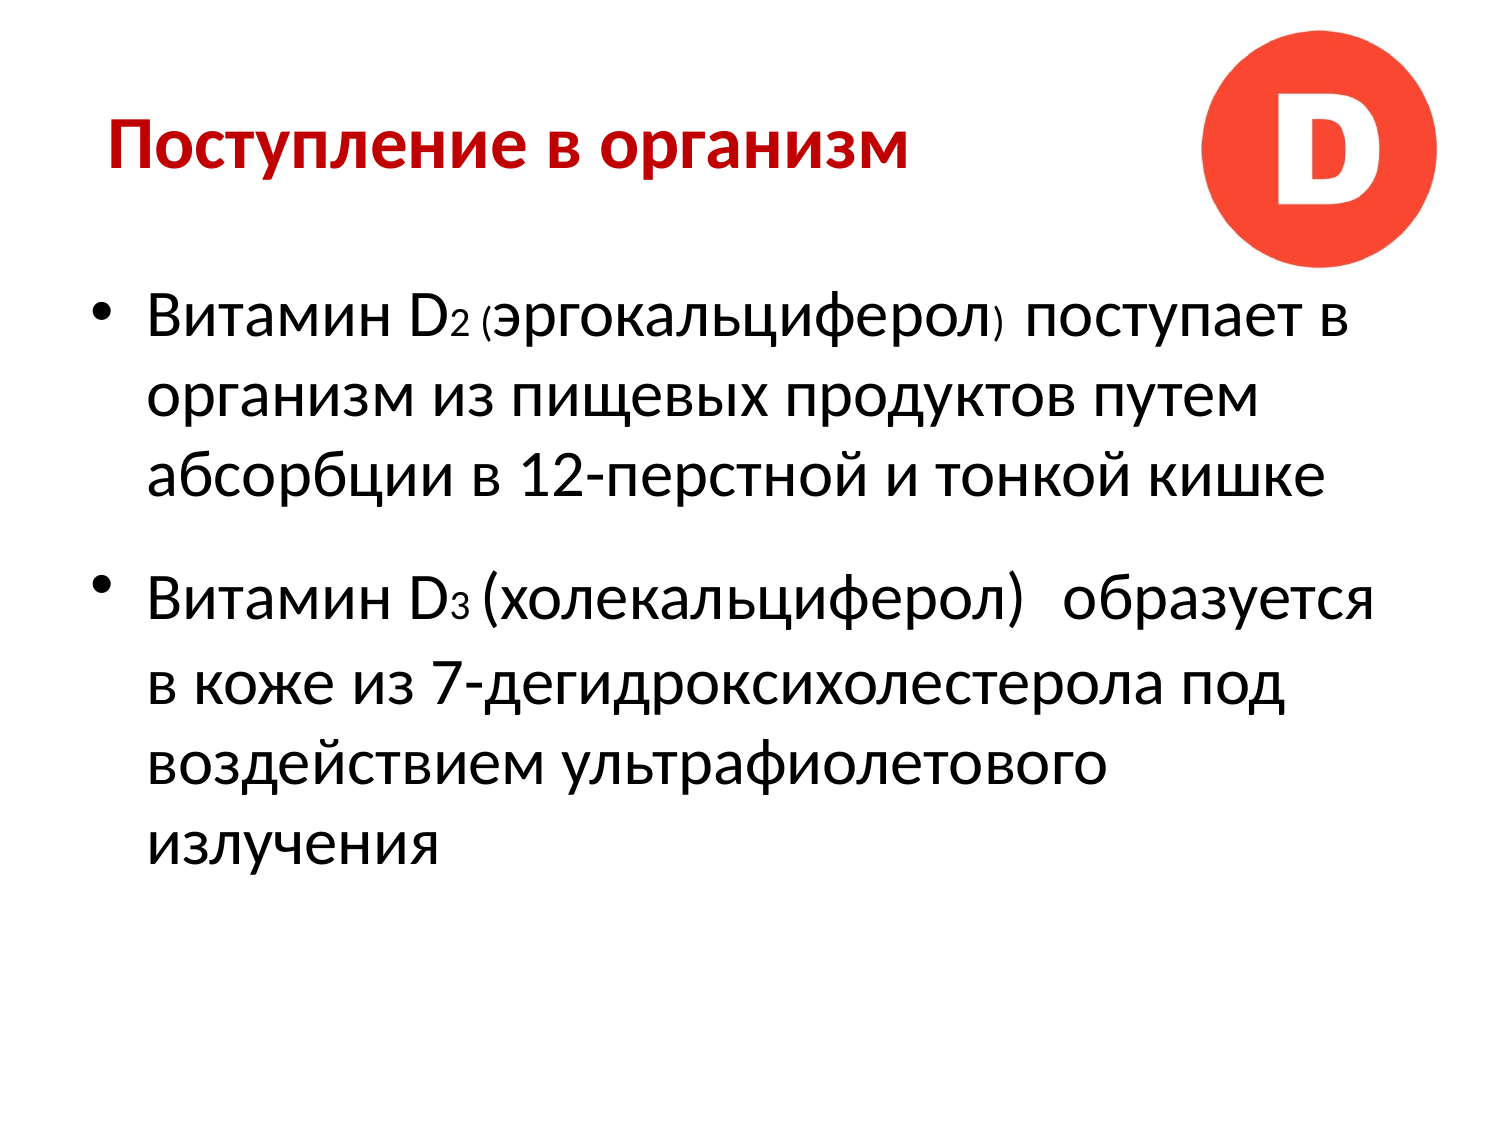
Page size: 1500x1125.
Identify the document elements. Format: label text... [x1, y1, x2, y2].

title Поступление в организм [74, 44, 1196, 233]
picture [1201, 30, 1500, 285]
list Витамин D2 (эргокальциферол) поступает в организм из пищевых продуктов путем абсорбции в 12-перстной и тонкой кишке Витамин D3 (холекальциферол) образуется в коже из 7-дегидроксихолестерола под воздействием ультрафиолетового излучения [74, 262, 1426, 1006]
